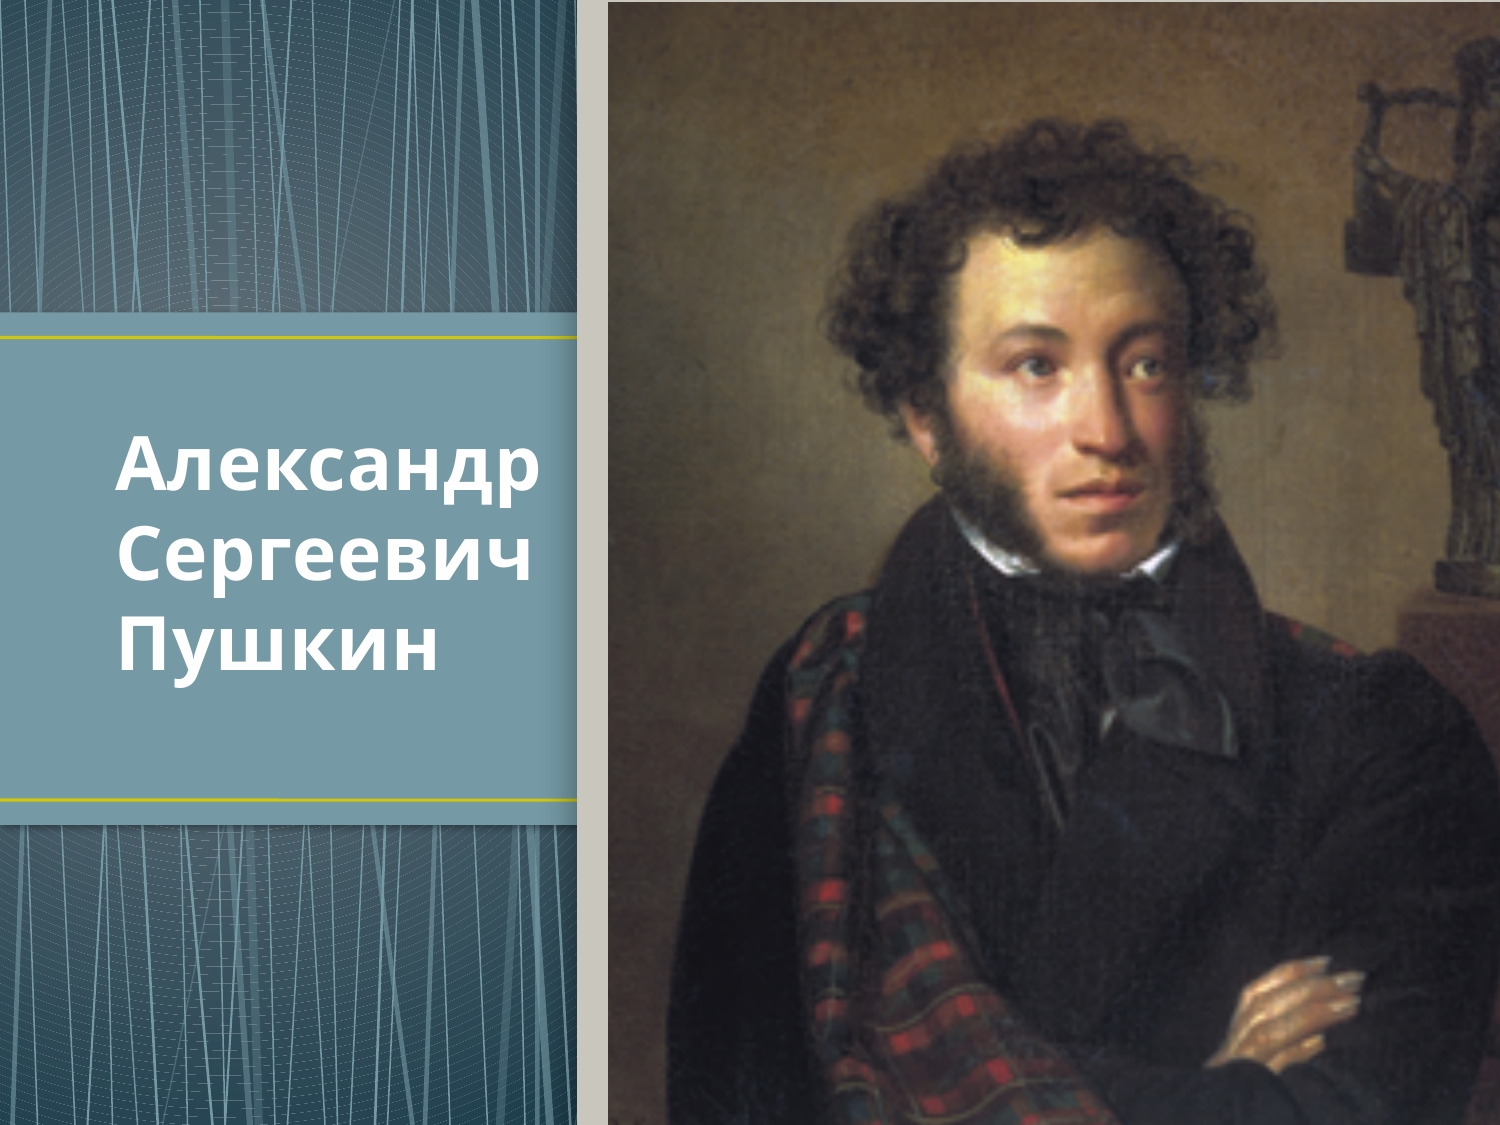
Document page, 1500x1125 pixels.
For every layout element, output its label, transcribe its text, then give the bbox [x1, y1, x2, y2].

picture [608, 1, 1500, 1125]
title Александр Сергеевич Пушкин [100, 338, 549, 693]
